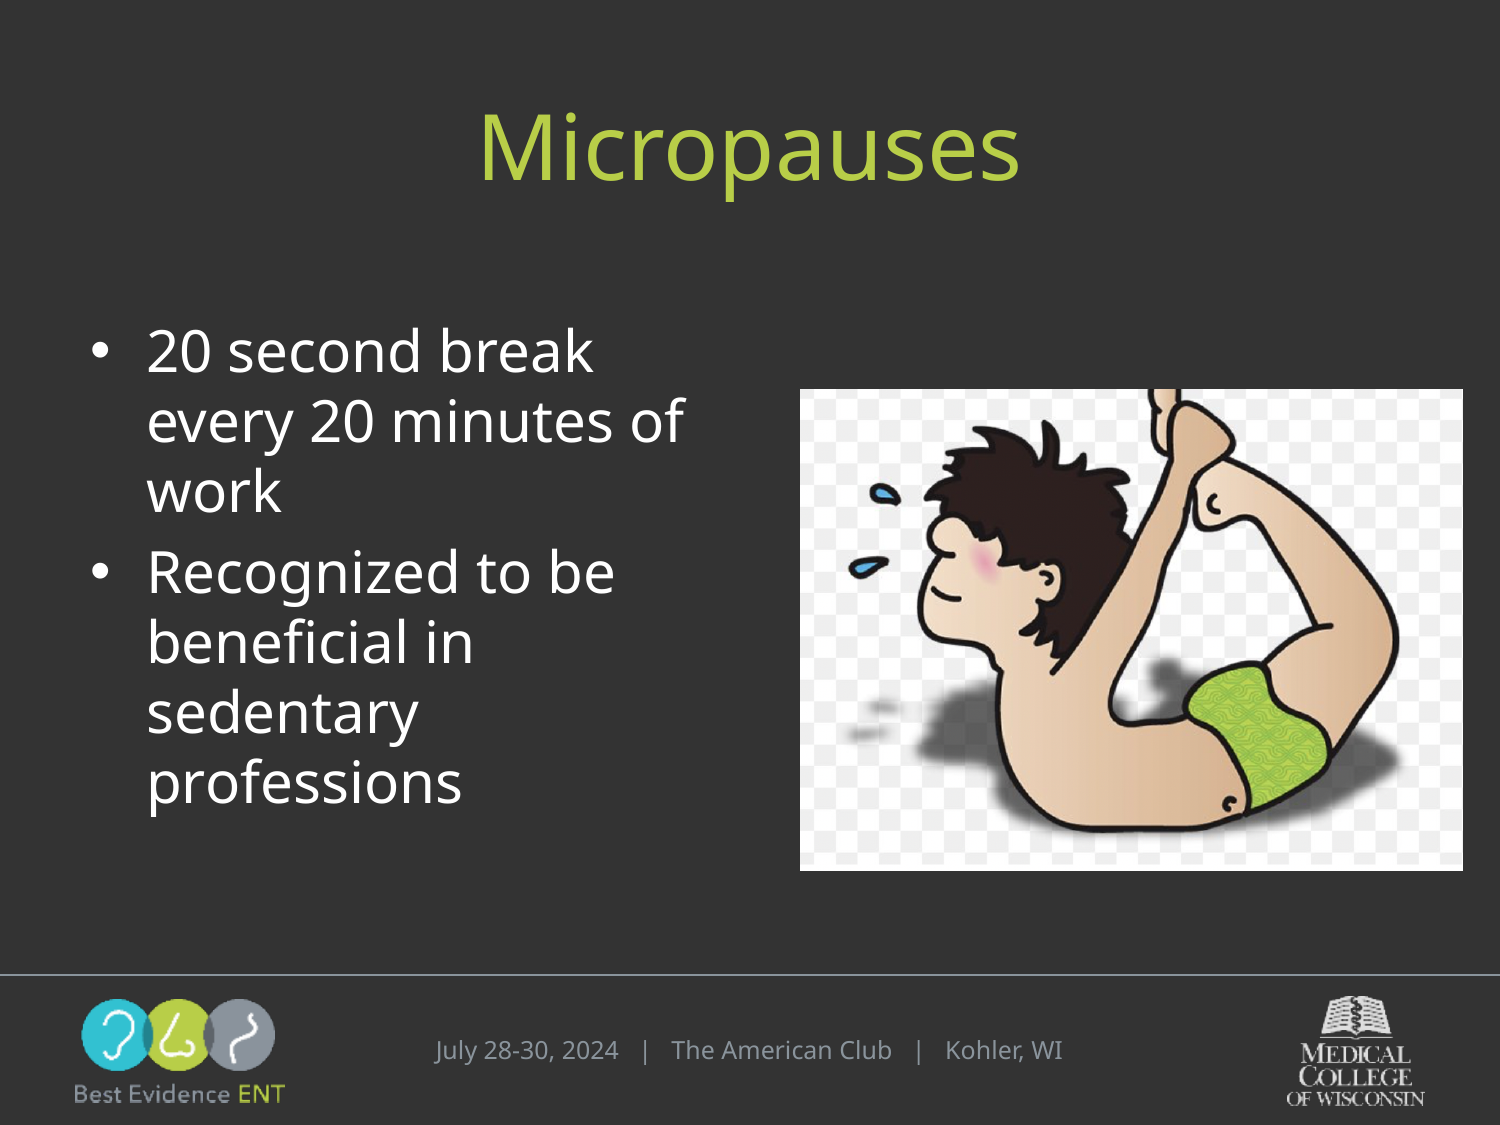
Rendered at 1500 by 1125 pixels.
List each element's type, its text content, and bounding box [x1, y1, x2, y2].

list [799, 389, 1463, 871]
title Micropauses [75, 50, 1425, 238]
list 20 second break every 20 minutes of work Recognized to be beneficial in sedentary professions [75, 306, 738, 887]
picture [1287, 996, 1425, 1106]
picture [75, 999, 285, 1103]
footer July 28-30, 2024 | The American Club | Kohler, WI [412, 1021, 1088, 1082]
